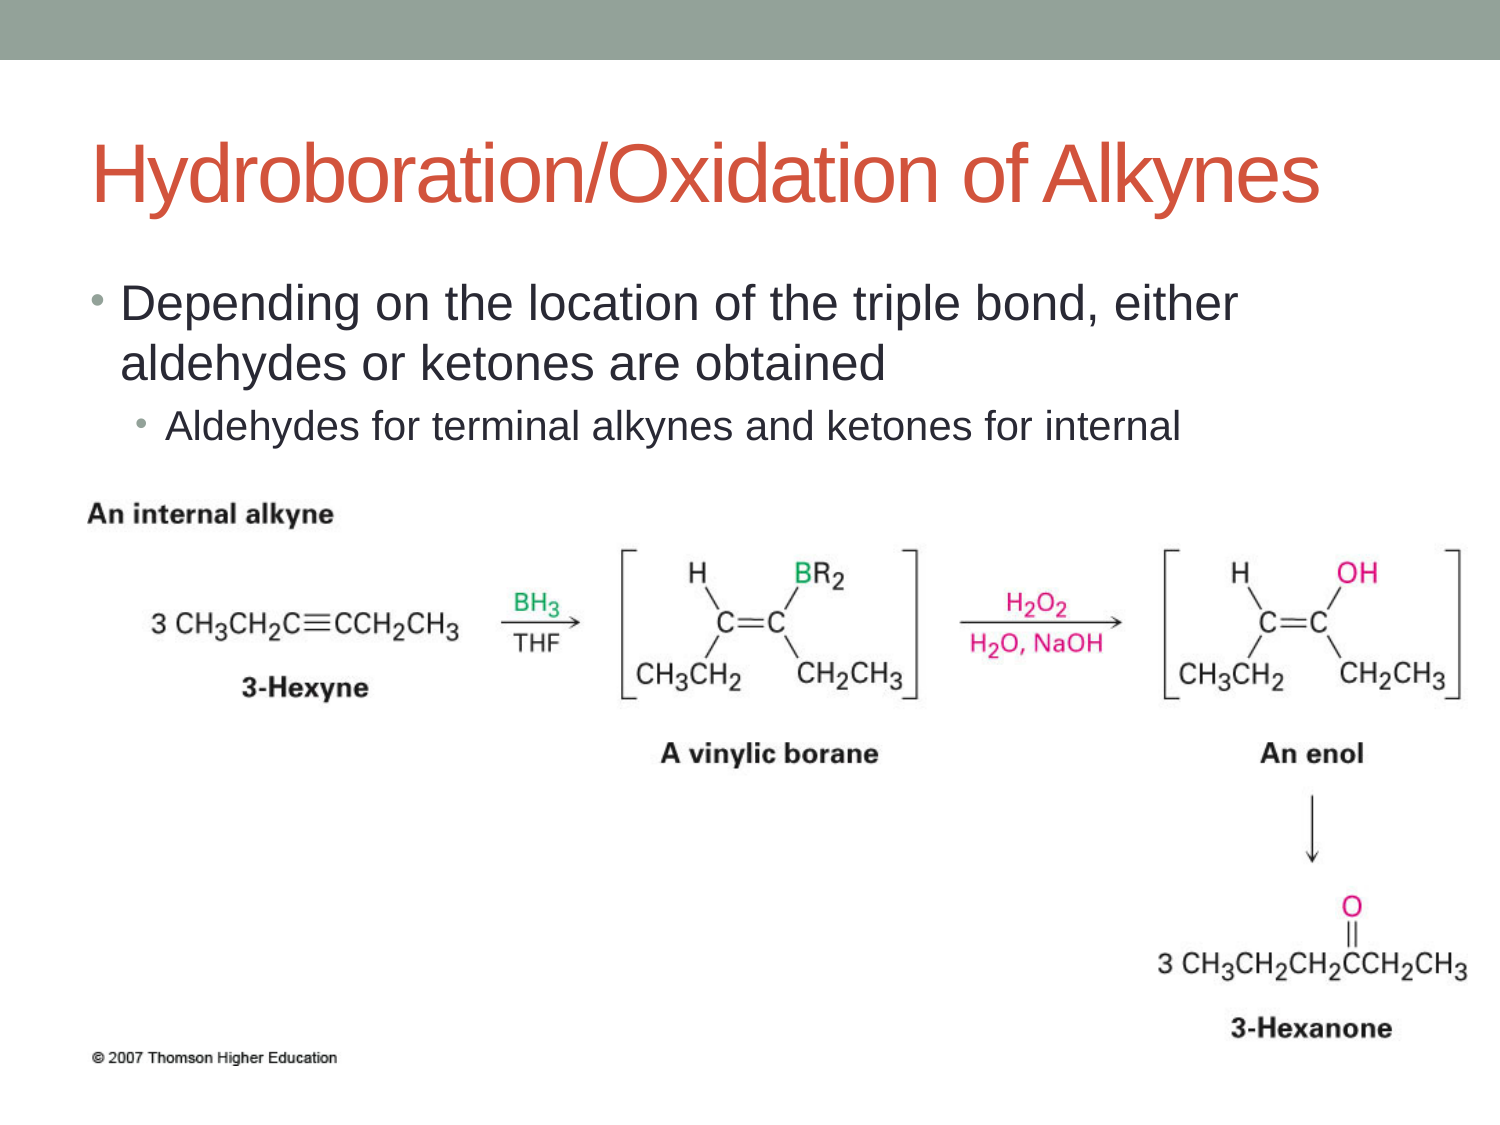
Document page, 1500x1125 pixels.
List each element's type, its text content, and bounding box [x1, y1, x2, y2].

list Depending on the location of the triple bond, either aldehydes or ketones are obtained Aldehydes for terminal alkynes and ketones for internal [75, 262, 1425, 475]
picture [87, 499, 1468, 1066]
title Hydroboration/Oxidation of Alkynes [75, 87, 1425, 250]
